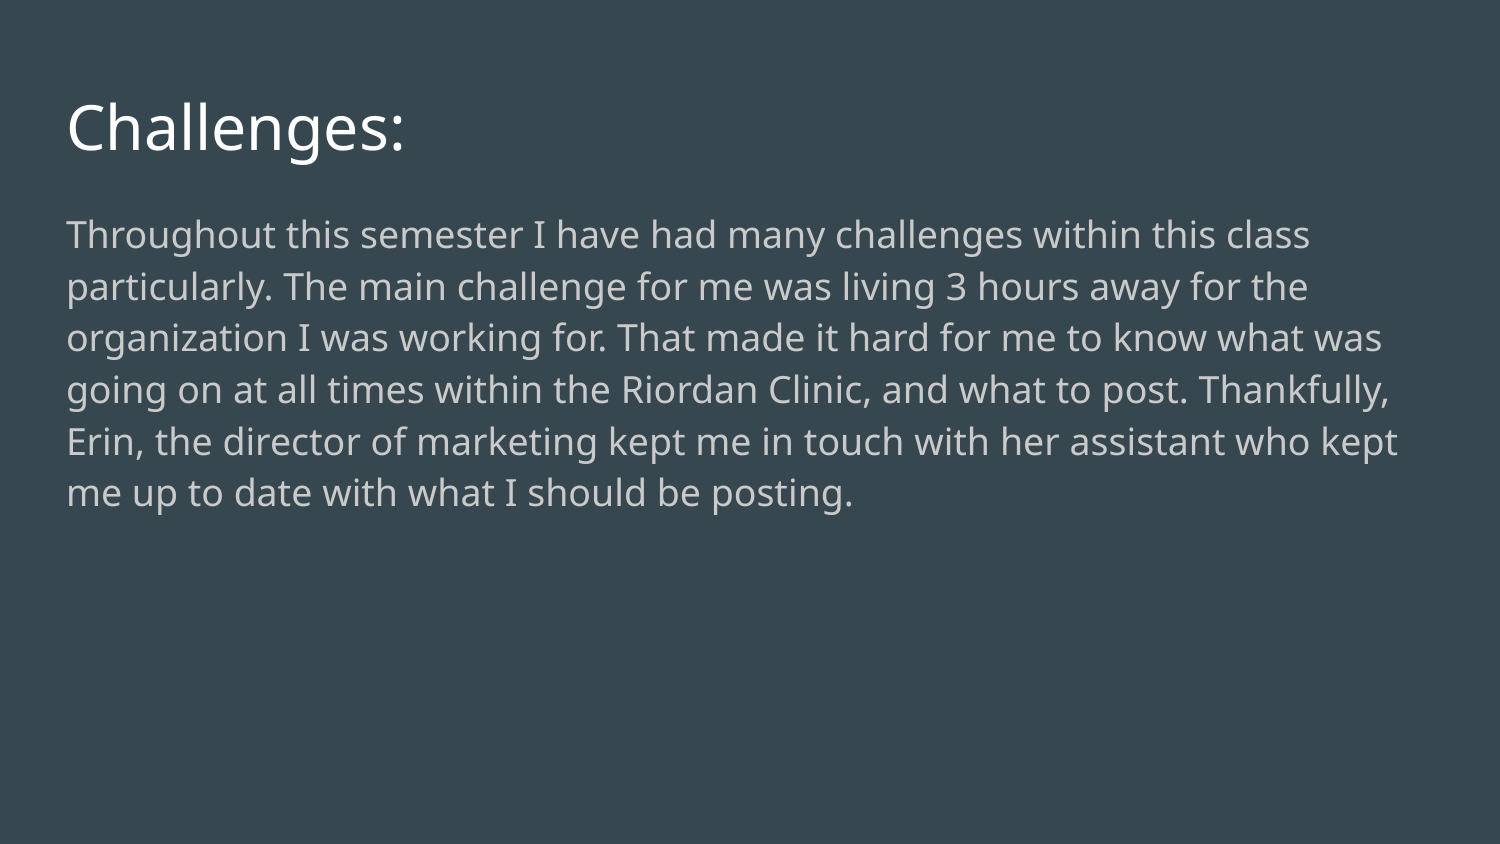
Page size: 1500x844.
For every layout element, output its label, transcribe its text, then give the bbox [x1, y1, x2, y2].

title Challenges: [51, 72, 1449, 167]
list Throughout this semester I have had many challenges within this class particularly. The main challenge for me was living 3 hours away for the organization I was working for. That made it hard for me to know what was going on at all times within the Riordan Clinic, and what to post. Thankfully, Erin, the director of marketing kept me in touch with her assistant who kept me up to date with what I should be posting. [51, 189, 1449, 750]
